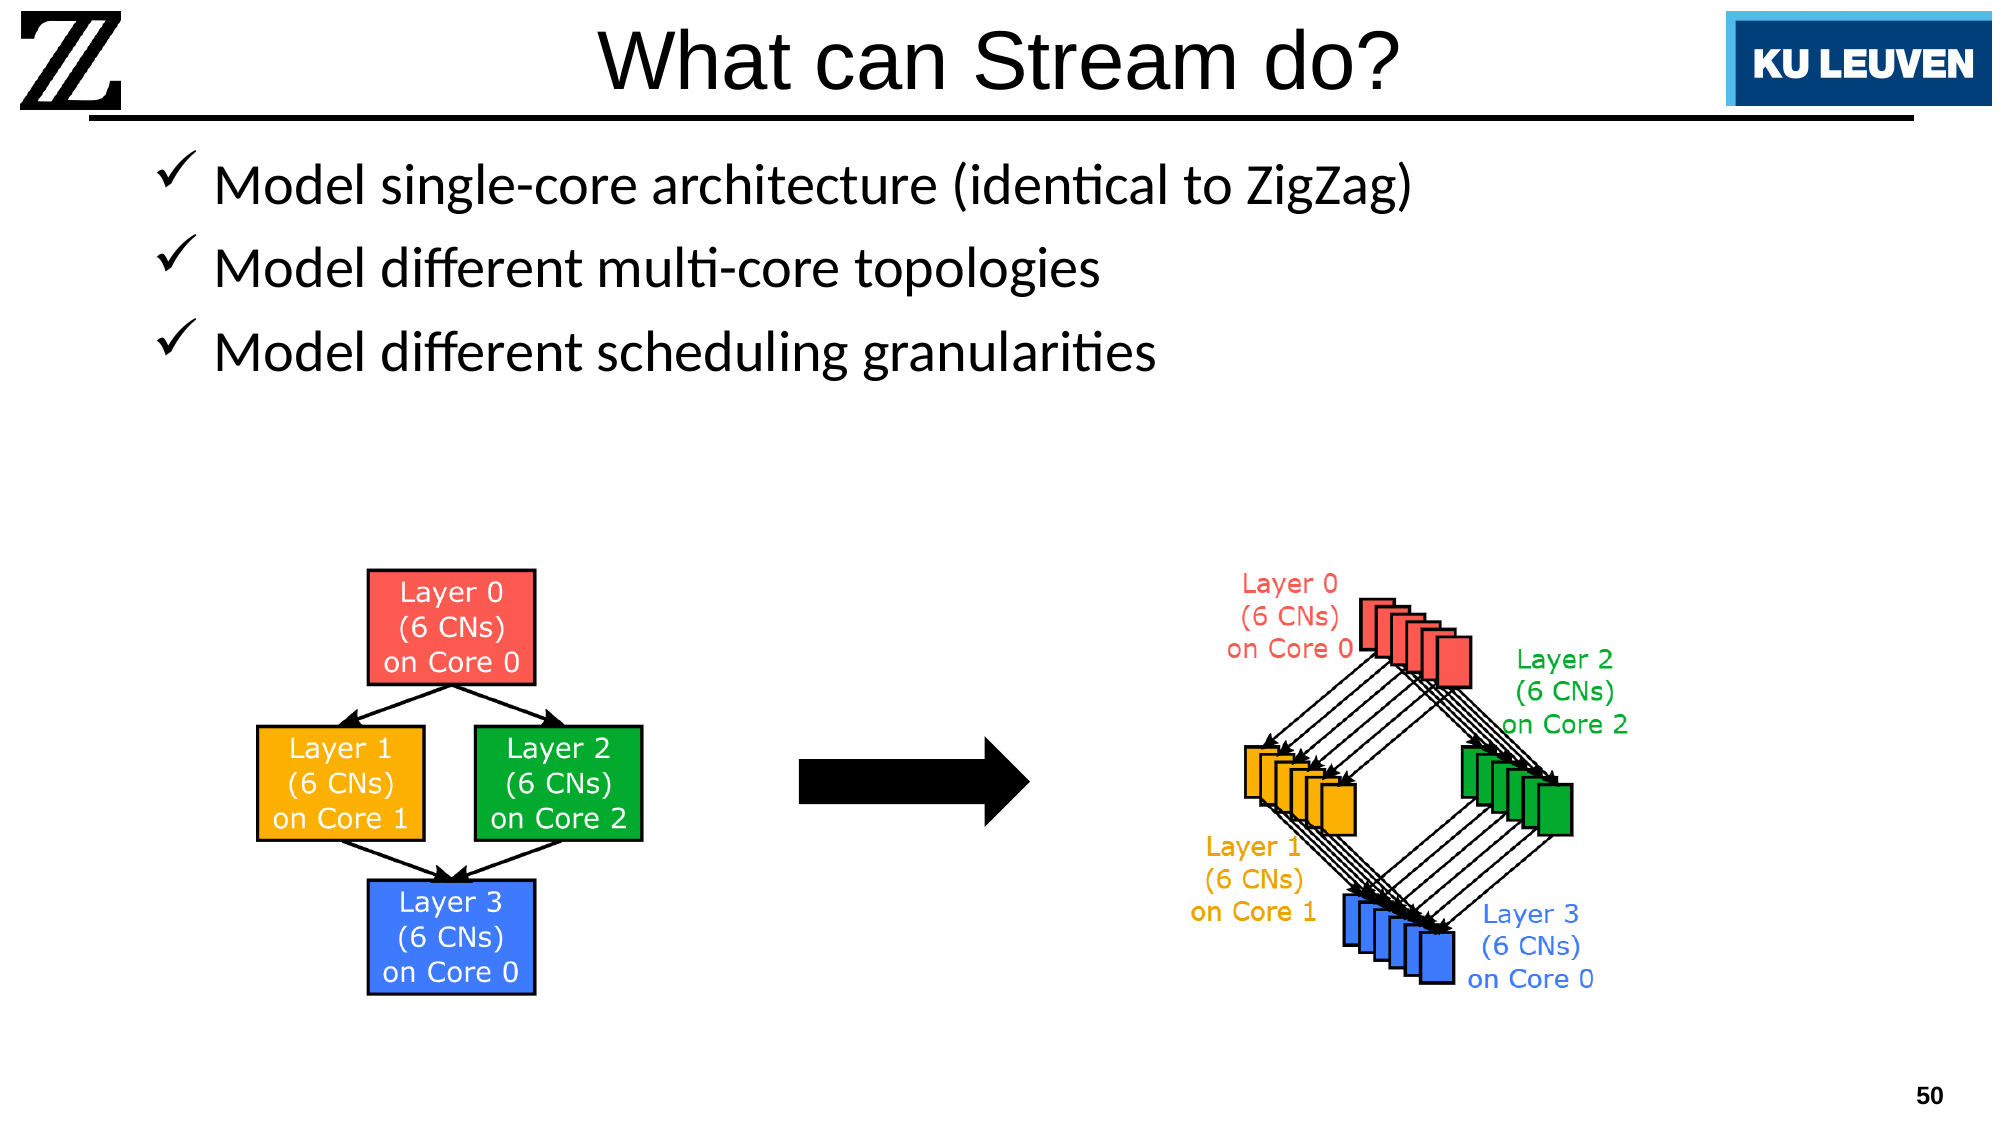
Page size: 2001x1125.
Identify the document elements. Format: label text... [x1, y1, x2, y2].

picture [1180, 556, 1629, 1007]
picture [251, 556, 648, 1007]
list Model single-core architecture (identical to ZigZag) Model different multi-core topologies Model different scheduling granularities [137, 146, 1863, 444]
text_box [798, 736, 1031, 828]
picture [1863, 11, 1992, 106]
text_box What can Stream do? [137, 6, 1863, 118]
picture [20, 9, 121, 110]
